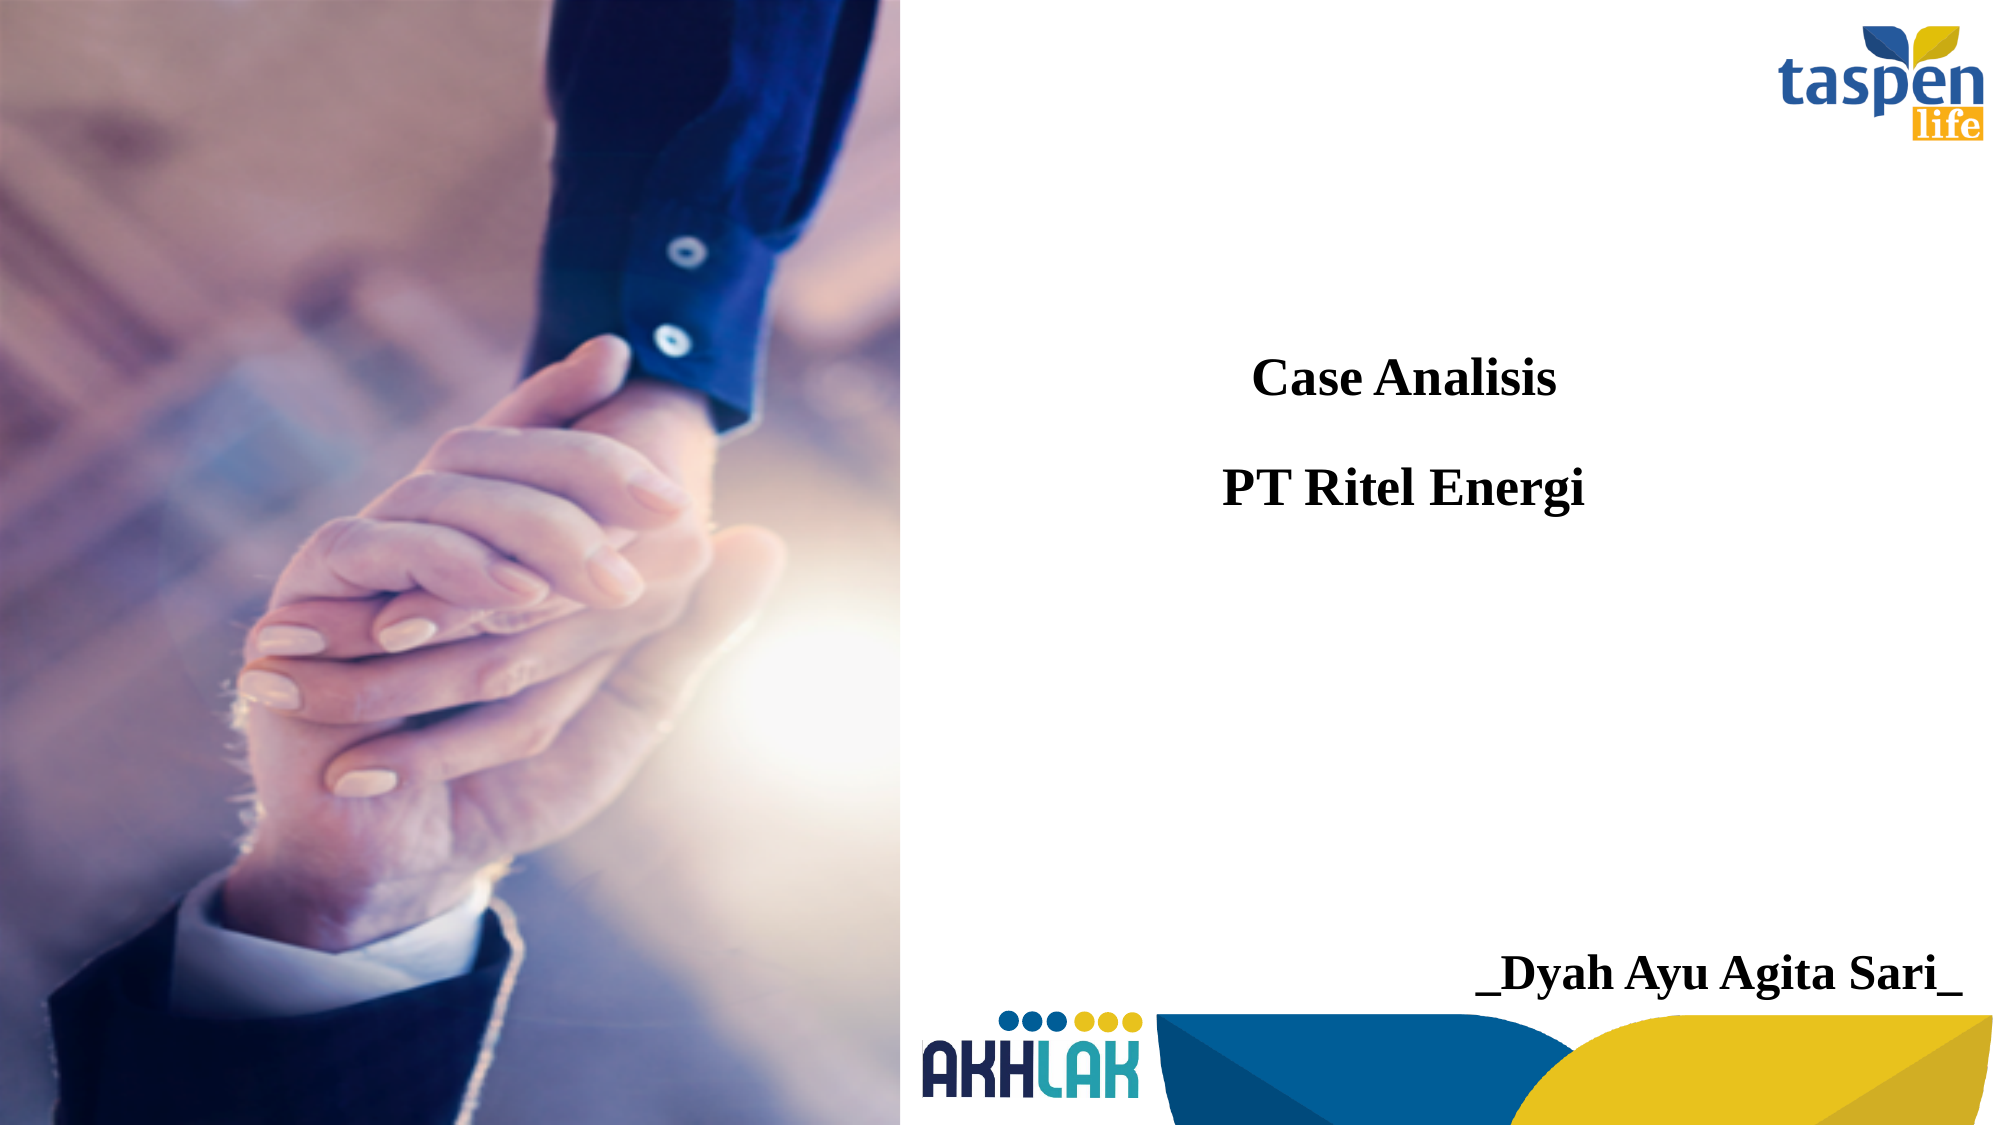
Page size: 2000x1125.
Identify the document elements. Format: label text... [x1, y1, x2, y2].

picture [1762, 23, 1999, 145]
text_box _Dyah Ayu Agita Sari_ [1390, 887, 2000, 1009]
text_box Case Analisis PT Ritel Energi [1054, 271, 1755, 541]
picture [0, 0, 901, 1125]
picture [915, 987, 1999, 1125]
